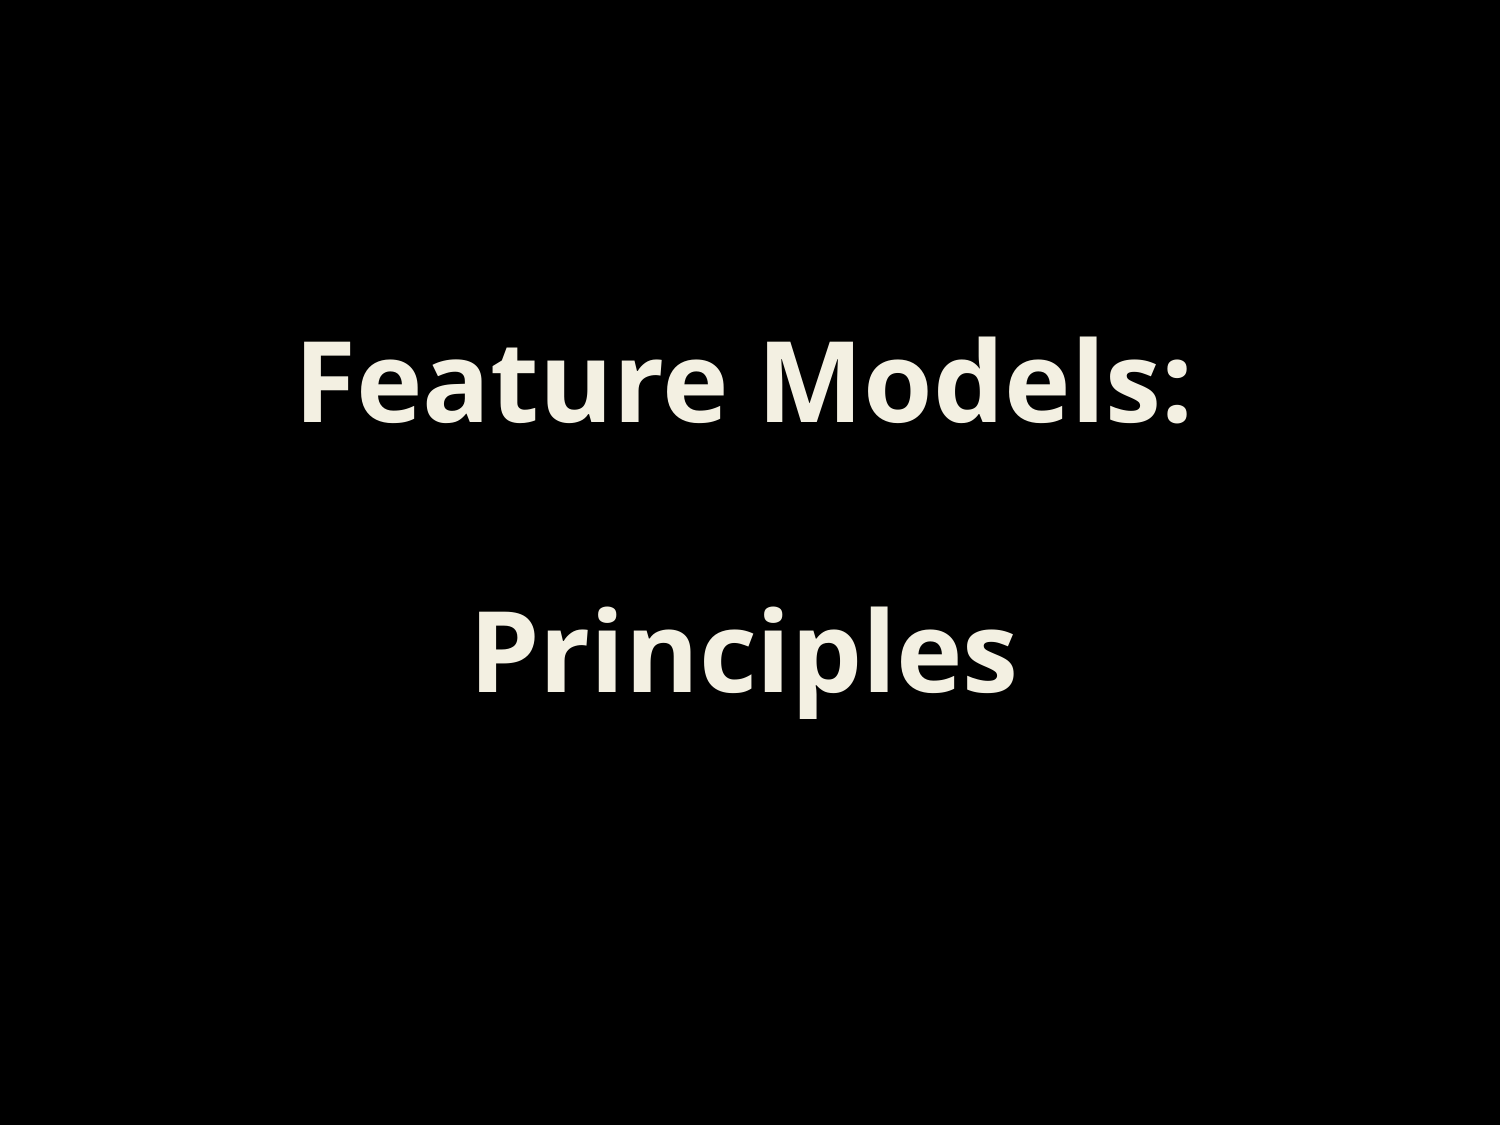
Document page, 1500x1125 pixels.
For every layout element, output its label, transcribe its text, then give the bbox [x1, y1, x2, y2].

text_box Feature Models: Principles [279, 302, 1209, 723]
